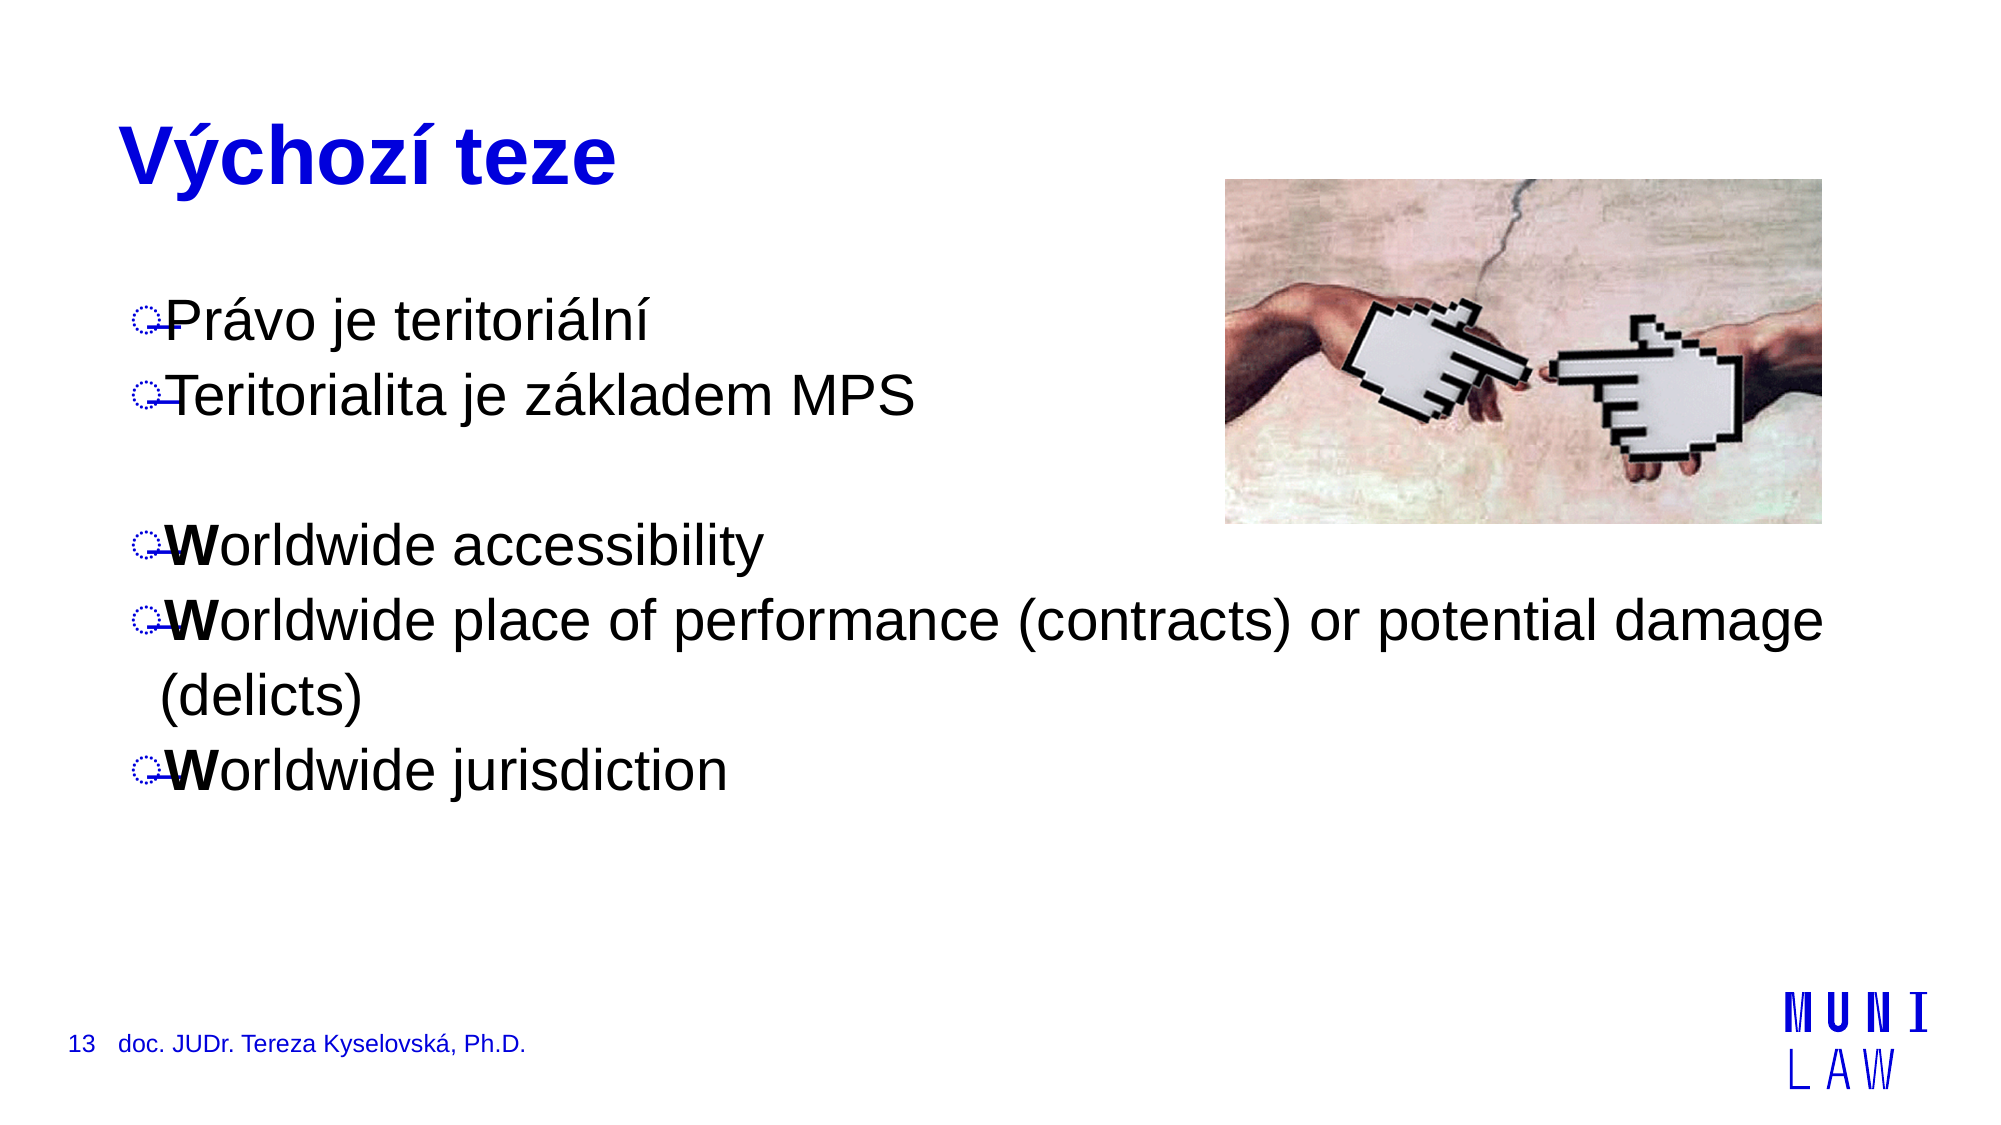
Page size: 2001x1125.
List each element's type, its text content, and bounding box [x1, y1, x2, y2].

list Právo je teritoriální Teritorialita je základem MPS Worldwide accessibility Worldwide place of performance (contracts) or potential damage (delicts) Worldwide jurisdiction [118, 277, 1883, 957]
title Výchozí teze [118, 118, 1883, 193]
slide_number 13 [67, 1021, 110, 1063]
picture [1225, 179, 1822, 525]
footer doc. JUDr. Tereza Kyselovská, Ph.D. [118, 1021, 1418, 1063]
